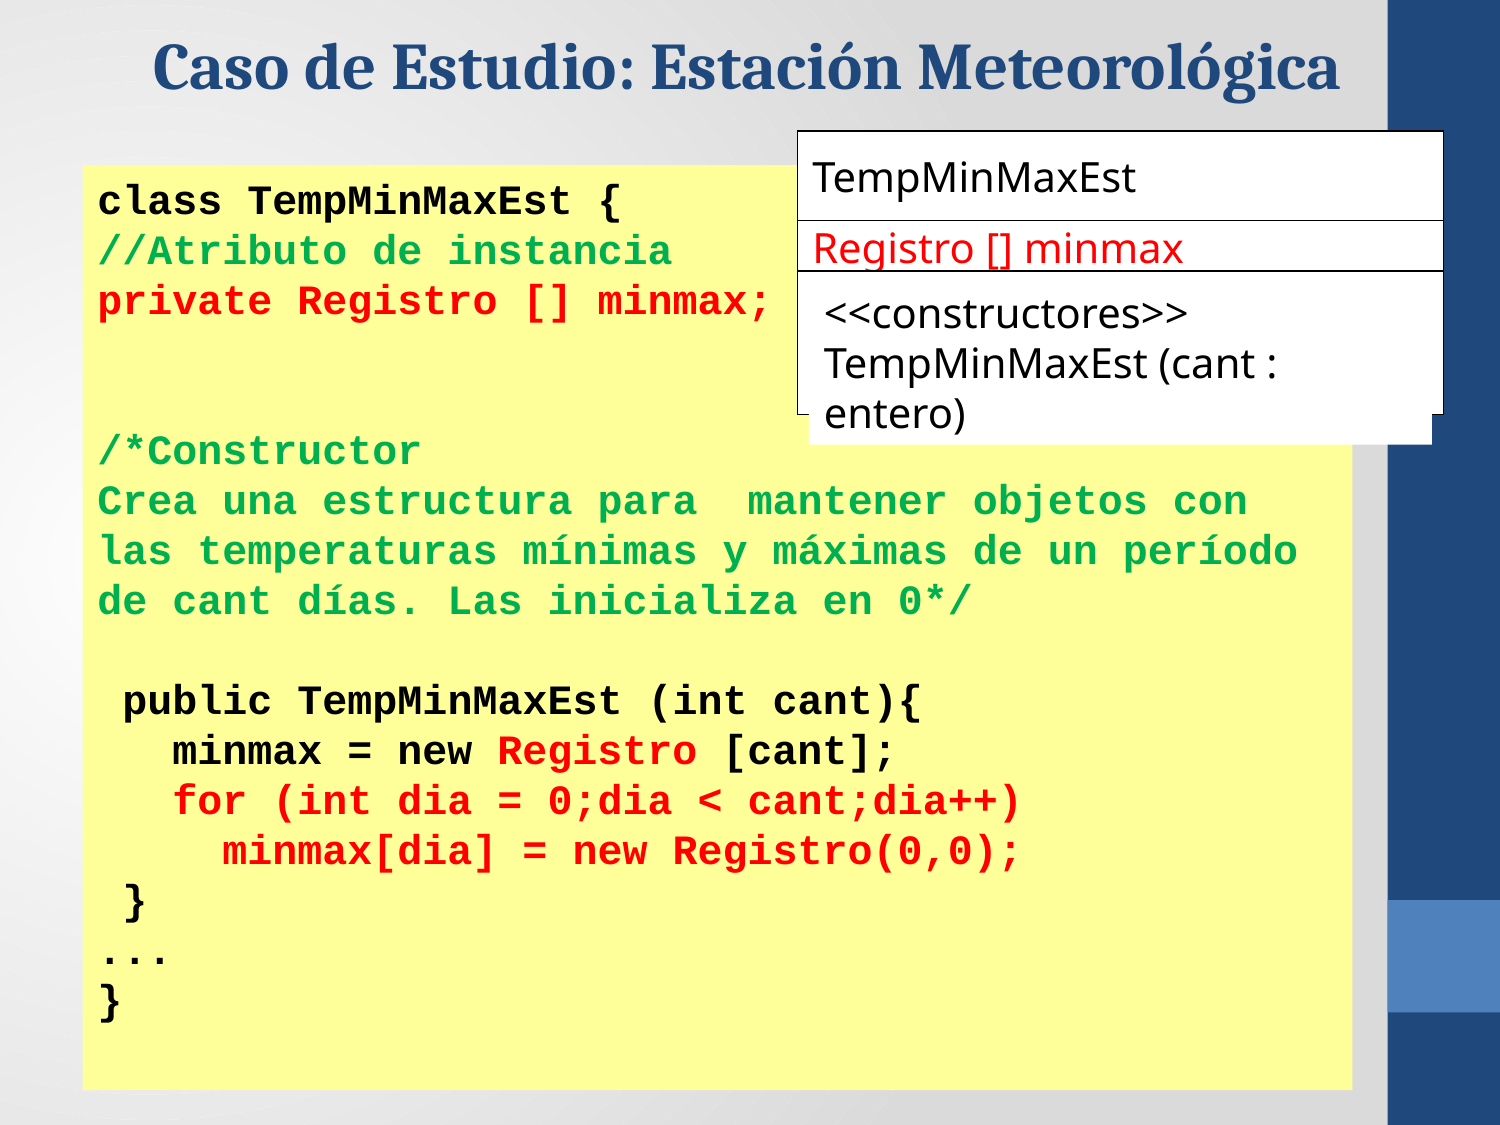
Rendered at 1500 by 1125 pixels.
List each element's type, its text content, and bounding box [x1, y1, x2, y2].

text_box Caso de Estudio: Estación Meteorológica [74, 13, 1422, 113]
text_box TempMinMaxEst [797, 130, 1444, 220]
text_box <<constructores>> TempMinMaxEst (cant : entero) [808, 279, 1432, 445]
text_box Registro [] minmax [797, 220, 1444, 271]
text_box class TempMinMaxEst { //Atributo de instancia private Registro [] minmax; /*Constructor Crea una estructura para mantener objetos con las temperaturas mínimas y máximas de un período de cant días. Las inicializa en 0*/ public TempMinMaxEst (int cant){ minmax = new Registro [cant]; for (int dia = 0;dia < cant;dia++) minmax[dia] = new Registro(0,0); } ... } [82, 165, 1353, 1091]
text_box [797, 271, 1444, 415]
